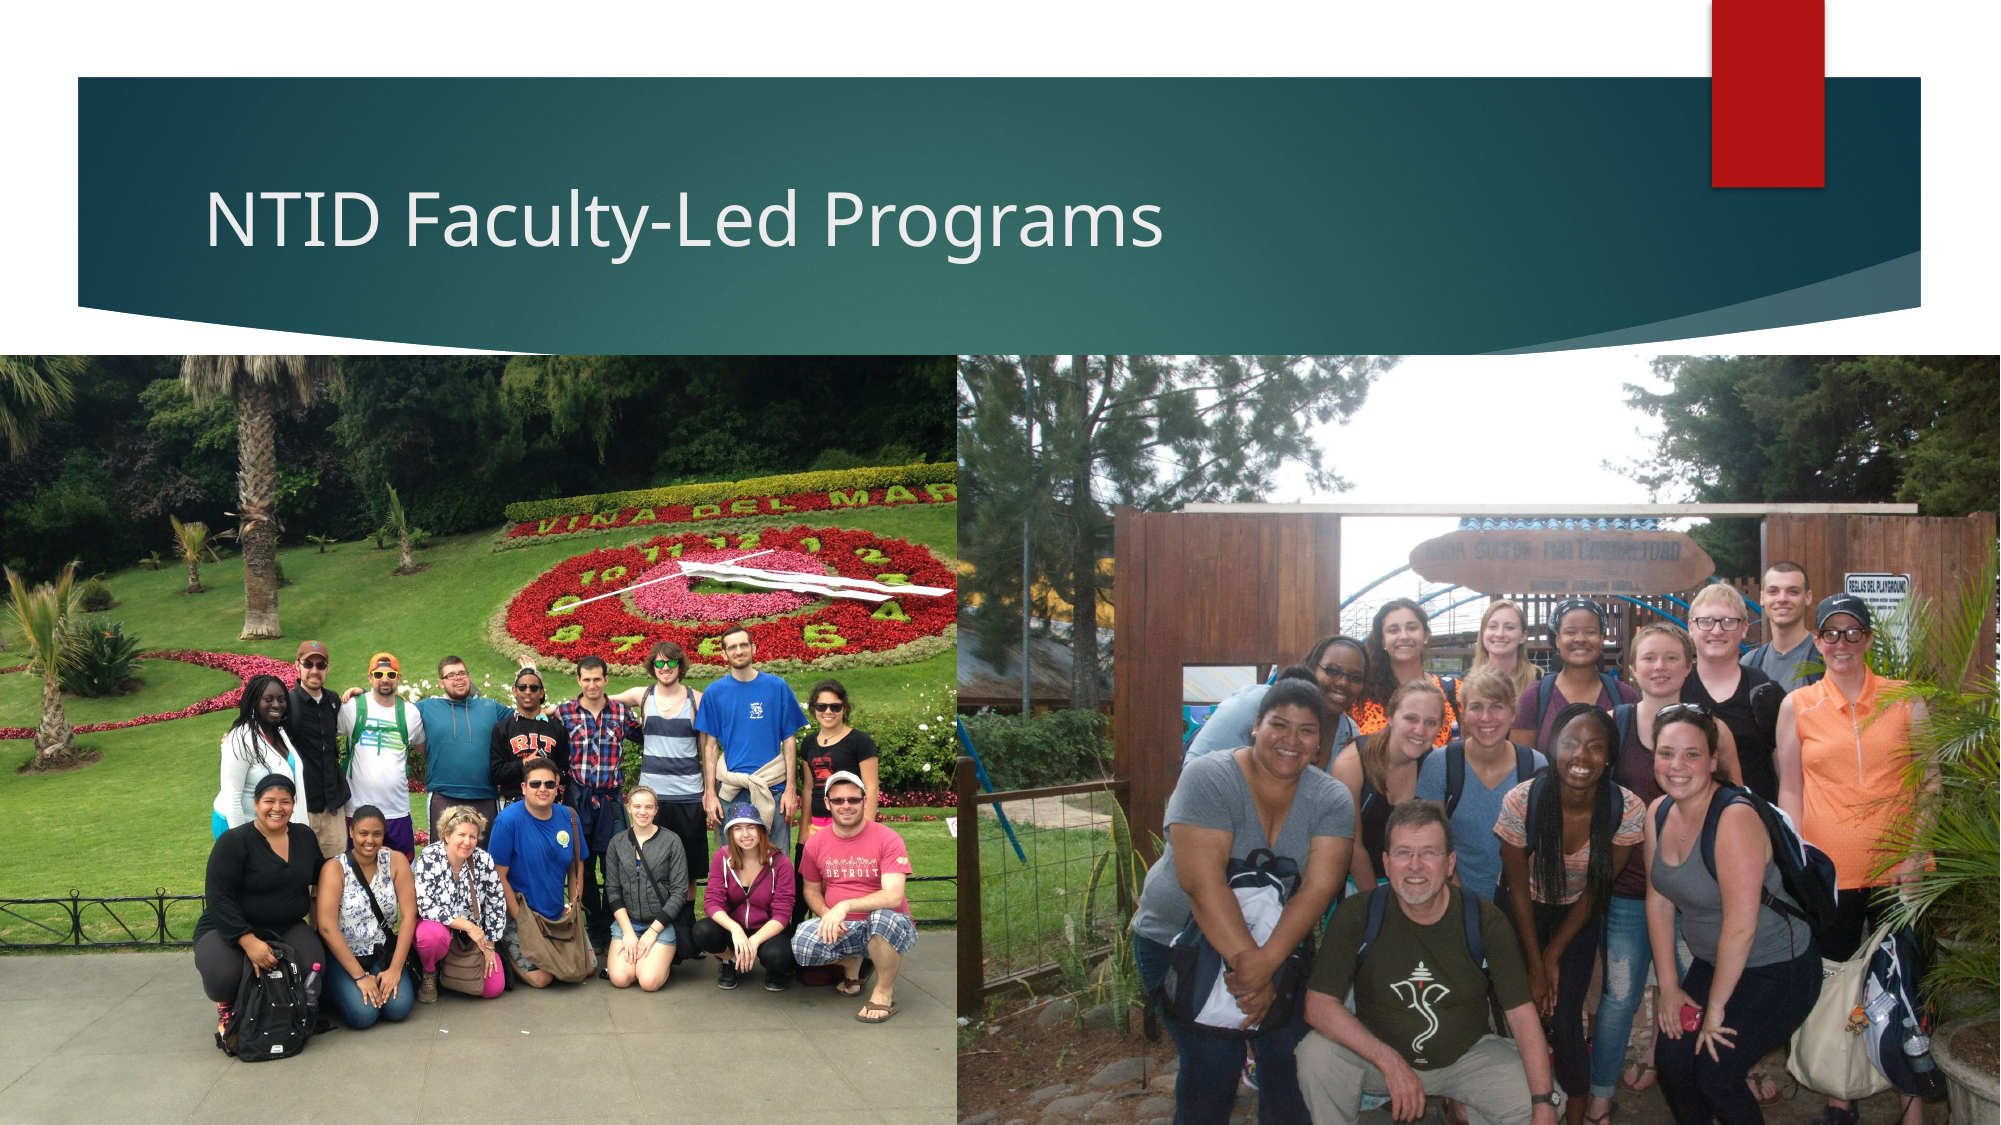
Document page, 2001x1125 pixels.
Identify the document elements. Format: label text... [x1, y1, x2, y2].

title NTID Faculty-Led Programs [188, 158, 1637, 275]
picture [0, 355, 2000, 1125]
